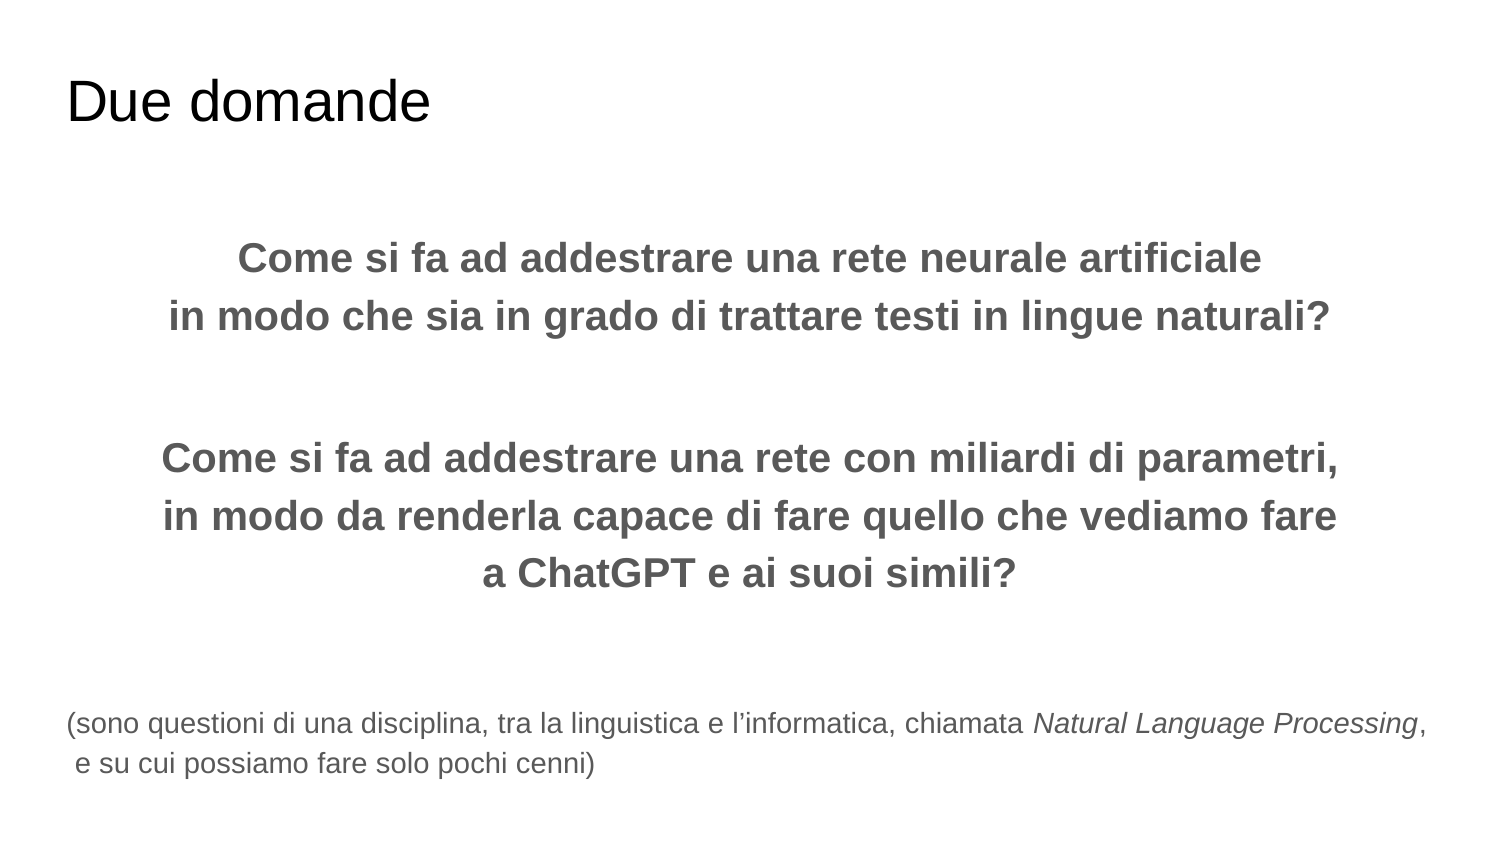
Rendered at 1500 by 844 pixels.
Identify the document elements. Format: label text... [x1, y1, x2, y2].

list (sono questioni di una disciplina, tra la linguistica e l’informatica, chiamata Natural Language Processing, e su cui possiamo fare solo pochi cenni) [51, 683, 1449, 800]
list Come si fa ad addestrare una rete con miliardi di parametri, in modo da renderla capace di fare quello che vediamo fare a ChatGPT e ai suoi simili? [51, 408, 1449, 618]
title Due domande [51, 48, 620, 142]
list Come si fa ad addestrare una rete neurale artificiale in modo che sia in grado di trattare testi in lingue naturali? [51, 208, 1449, 360]
